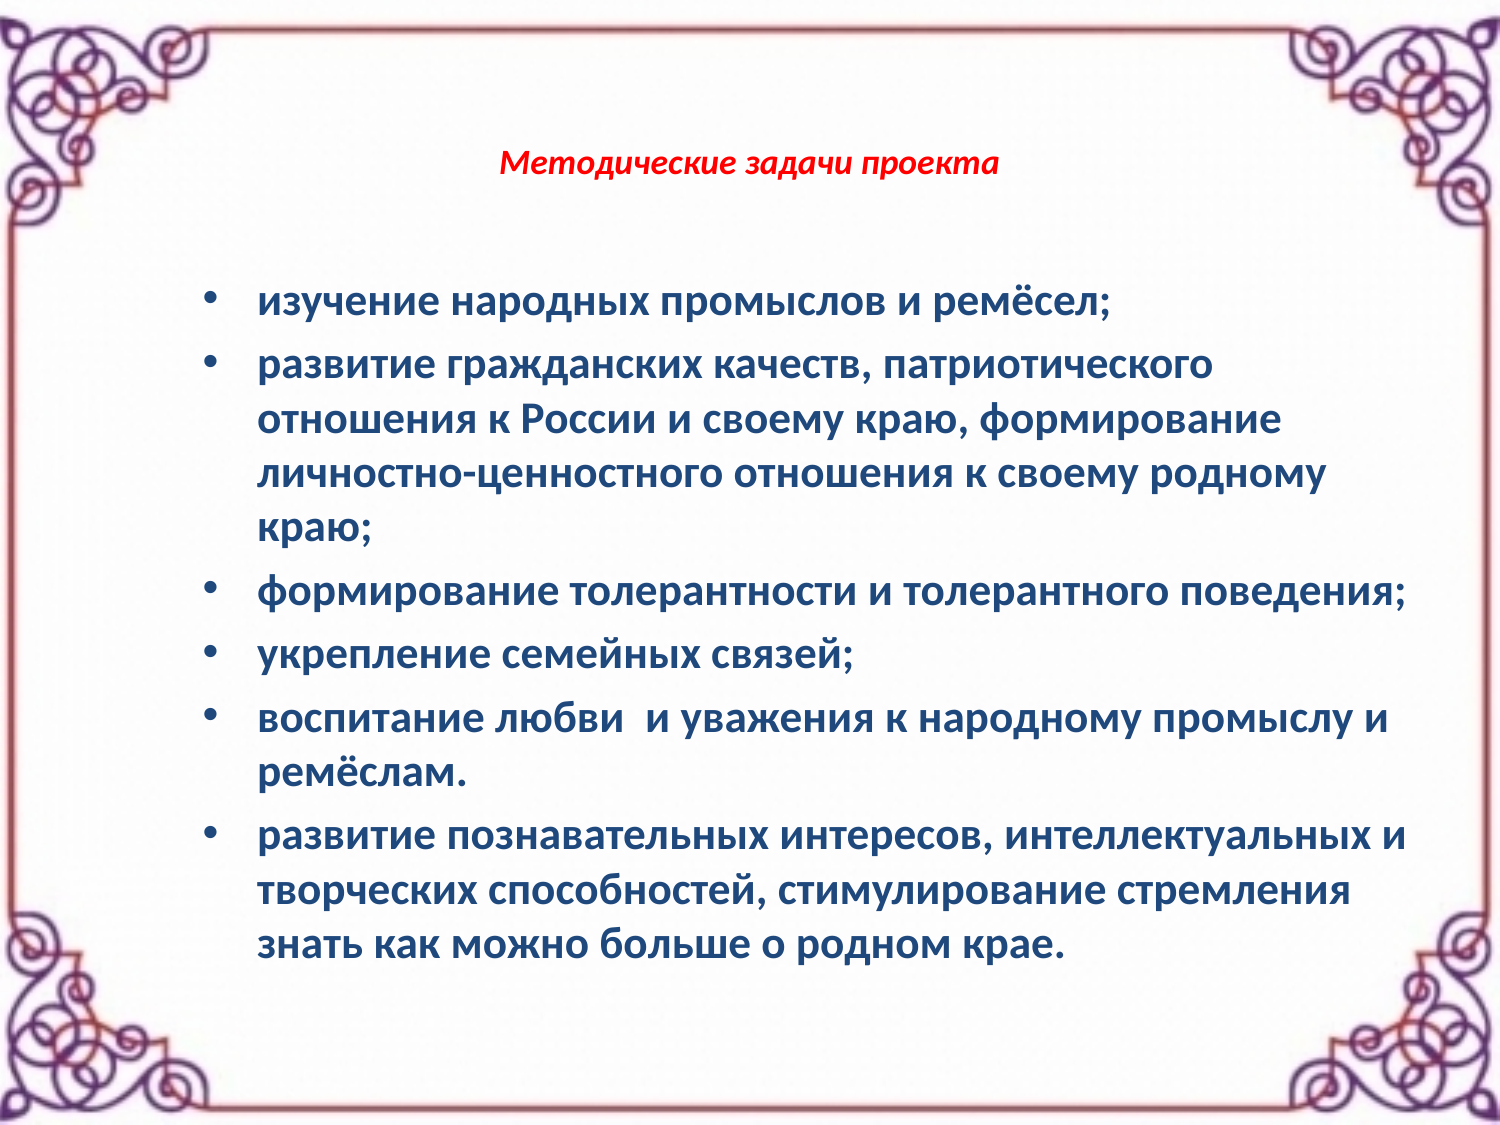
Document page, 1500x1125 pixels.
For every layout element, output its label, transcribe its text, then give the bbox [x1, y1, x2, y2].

picture [0, 0, 1500, 1125]
list изучение народных промыслов и ремёсел; развитие гражданских качеств, патриотического отношения к России и своему краю, формирование личностно-ценностного отношения к своему родному краю; формирование толерантности и толерантного поведения; укрепление семейных связей; воспитание любви и уважения к народному промыслу и ремёслам. развитие познавательных интересов, интеллектуальных и творческих способностей, стимулирование стремления знать как можно больше о родном крае. [187, 262, 1438, 1005]
title Методические задачи проекта [75, 45, 1425, 233]
